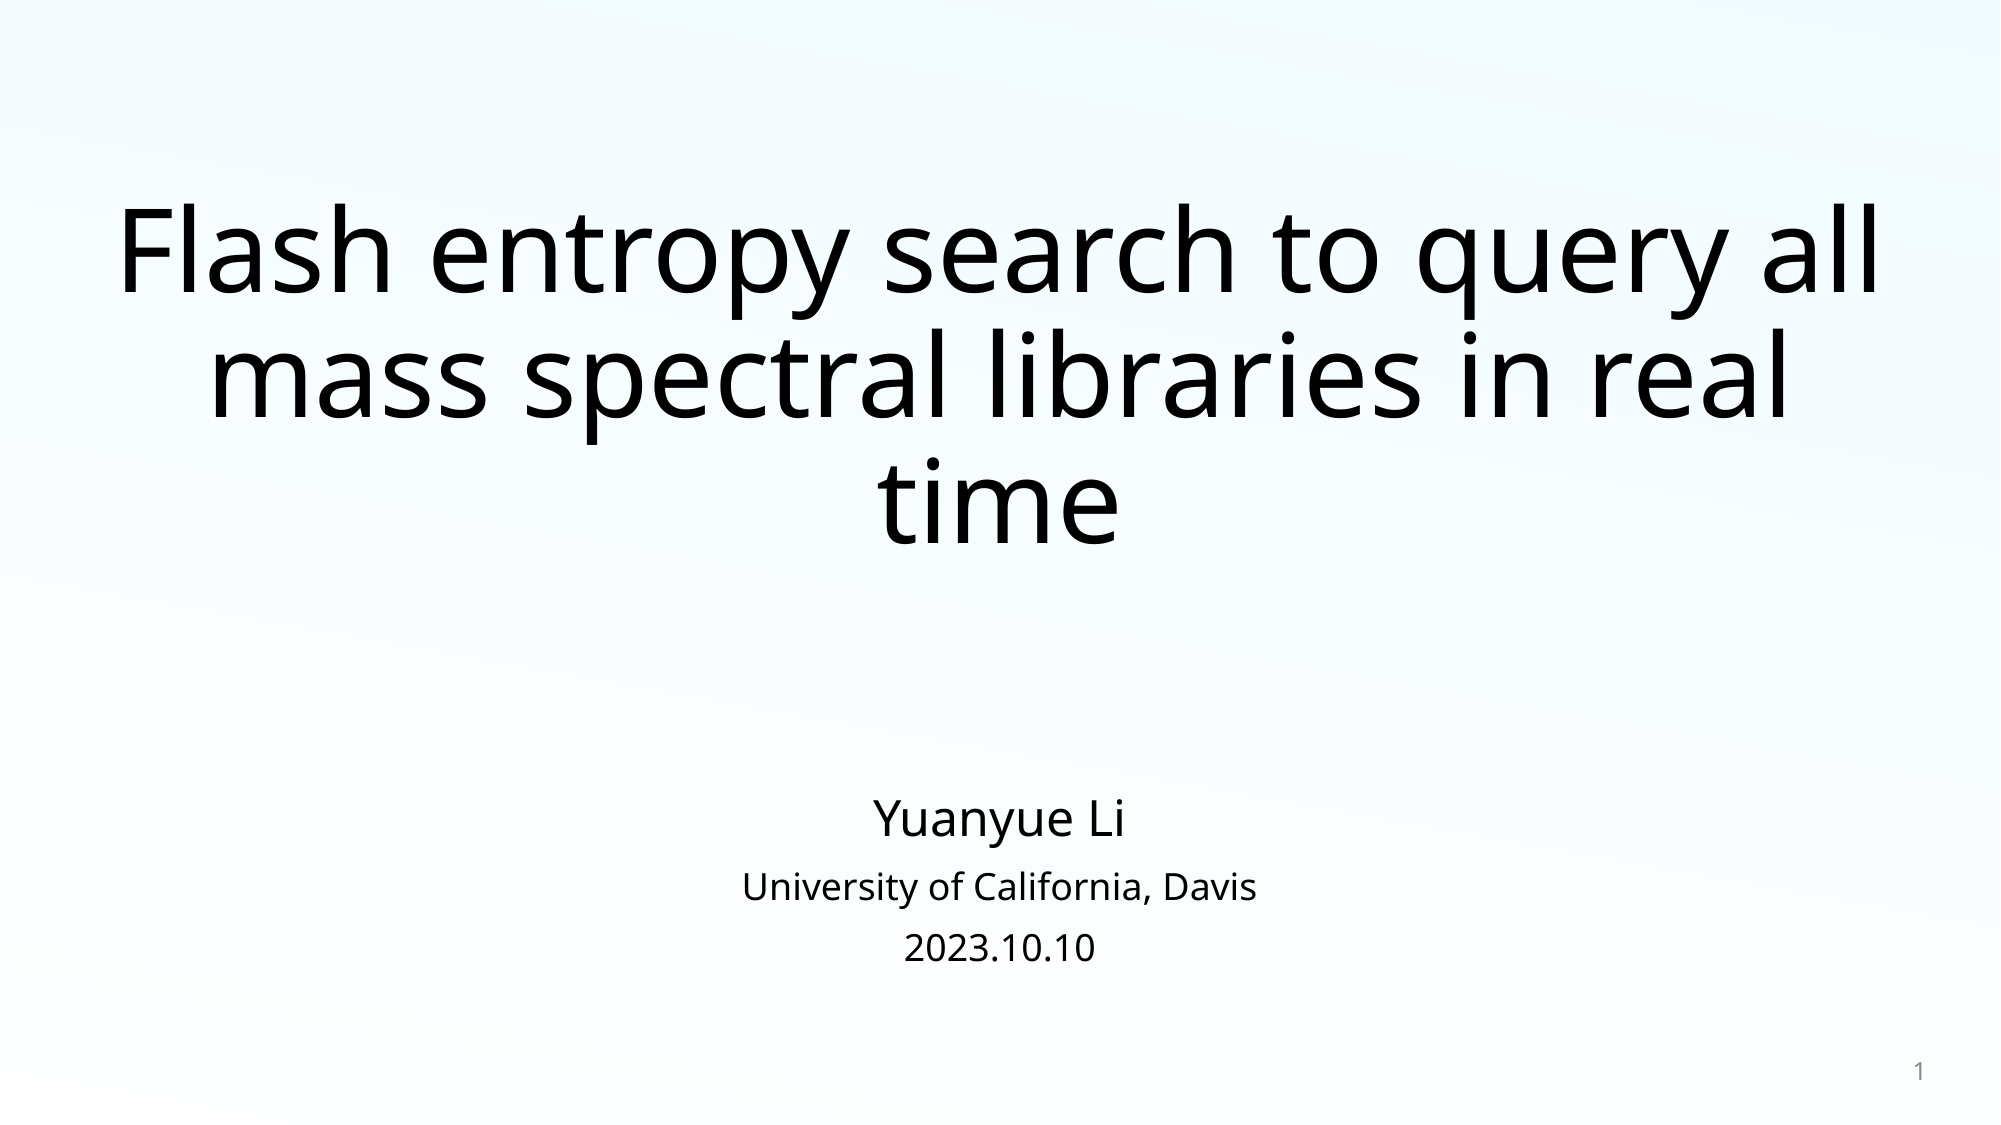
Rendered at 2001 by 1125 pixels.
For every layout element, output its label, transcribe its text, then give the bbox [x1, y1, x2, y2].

subtitle Yuanyue Li University of California, Davis 2023.10.10 [249, 785, 1750, 1043]
title Flash entropy search to query all mass spectral libraries in real time [81, 184, 1919, 576]
slide_number 1 [1866, 1042, 1942, 1103]
